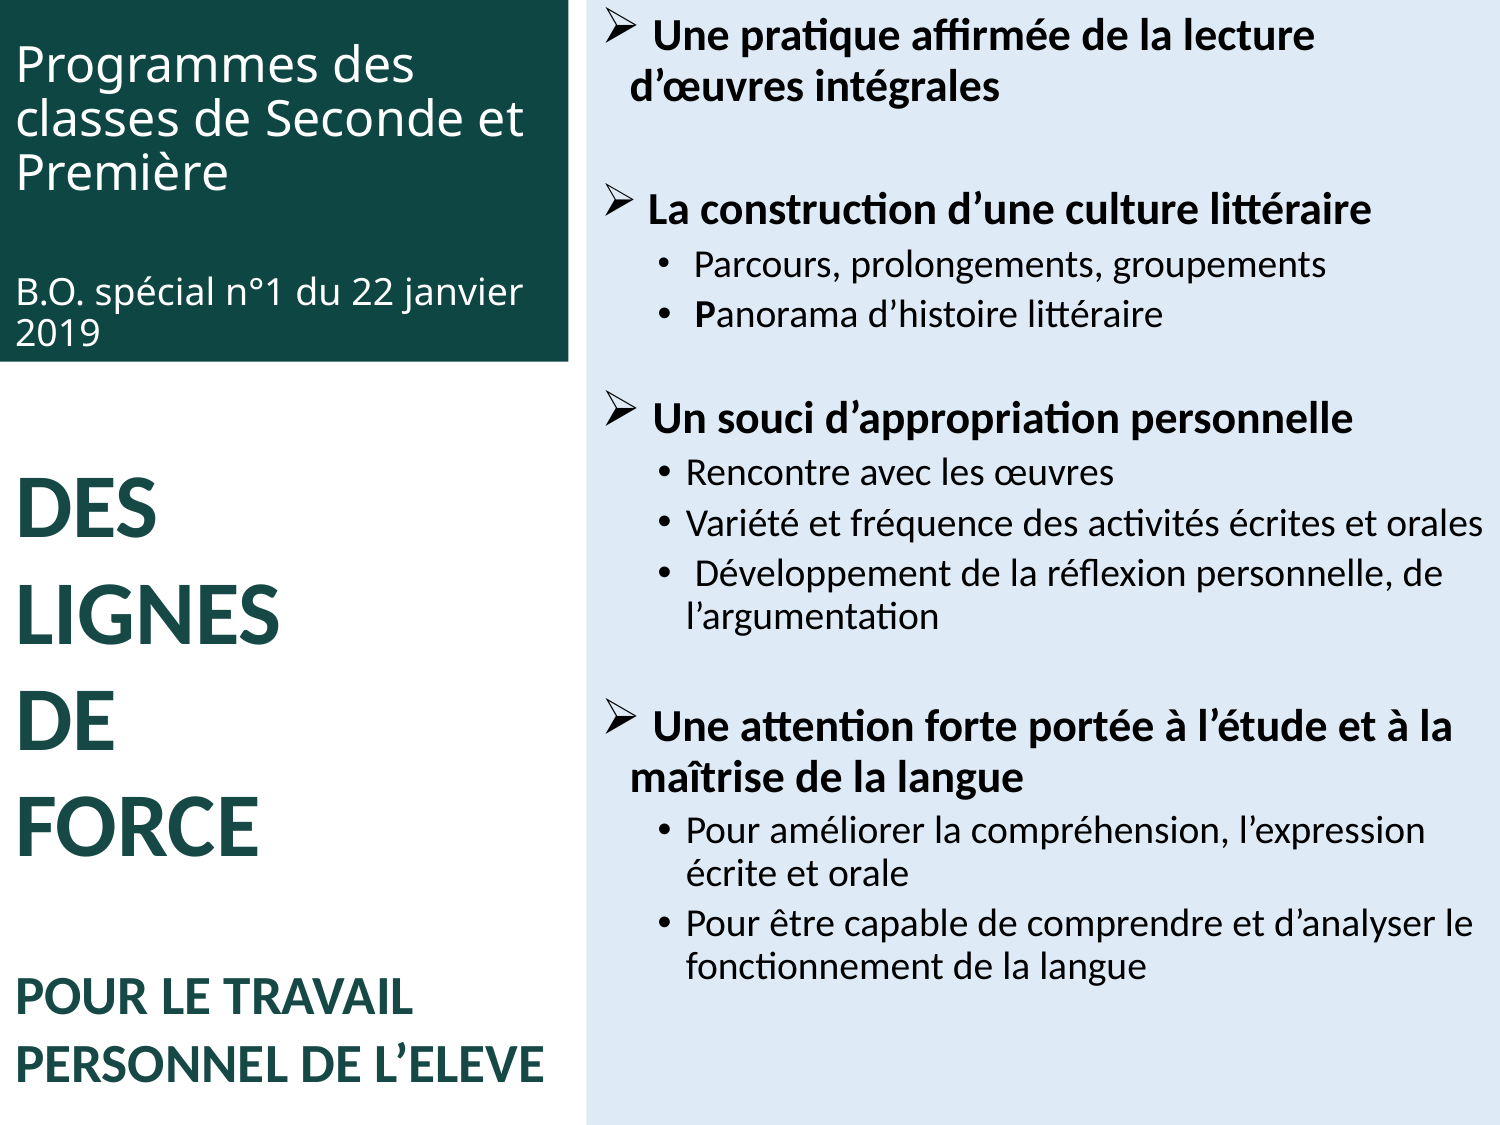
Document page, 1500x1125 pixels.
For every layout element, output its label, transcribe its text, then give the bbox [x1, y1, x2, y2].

list Une pratique affirmée de la lecture d’œuvres intégrales La construction d’une culture littéraire Parcours, prolongements, groupements Panorama d’histoire littéraire Un souci d’appropriation personnelle Rencontre avec les œuvres Variété et fréquence des activités écrites et orales Développement de la réflexion personnelle, de l’argumentation Une attention forte portée à l’étude et à la maîtrise de la langue Pour améliorer la compréhension, l’expression écrite et orale Pour être capable de comprendre et d’analyser le fonctionnement de la langue [586, 0, 1500, 1125]
title LETTRES Programmes des classes de Seconde et Première B.O. spécial n°1 du 22 janvier 2019 [0, 0, 569, 362]
list DES LIGNES DE FORCE POUR LE TRAVAIL PERSONNEL DE L’ELEVE [0, 373, 569, 1125]
